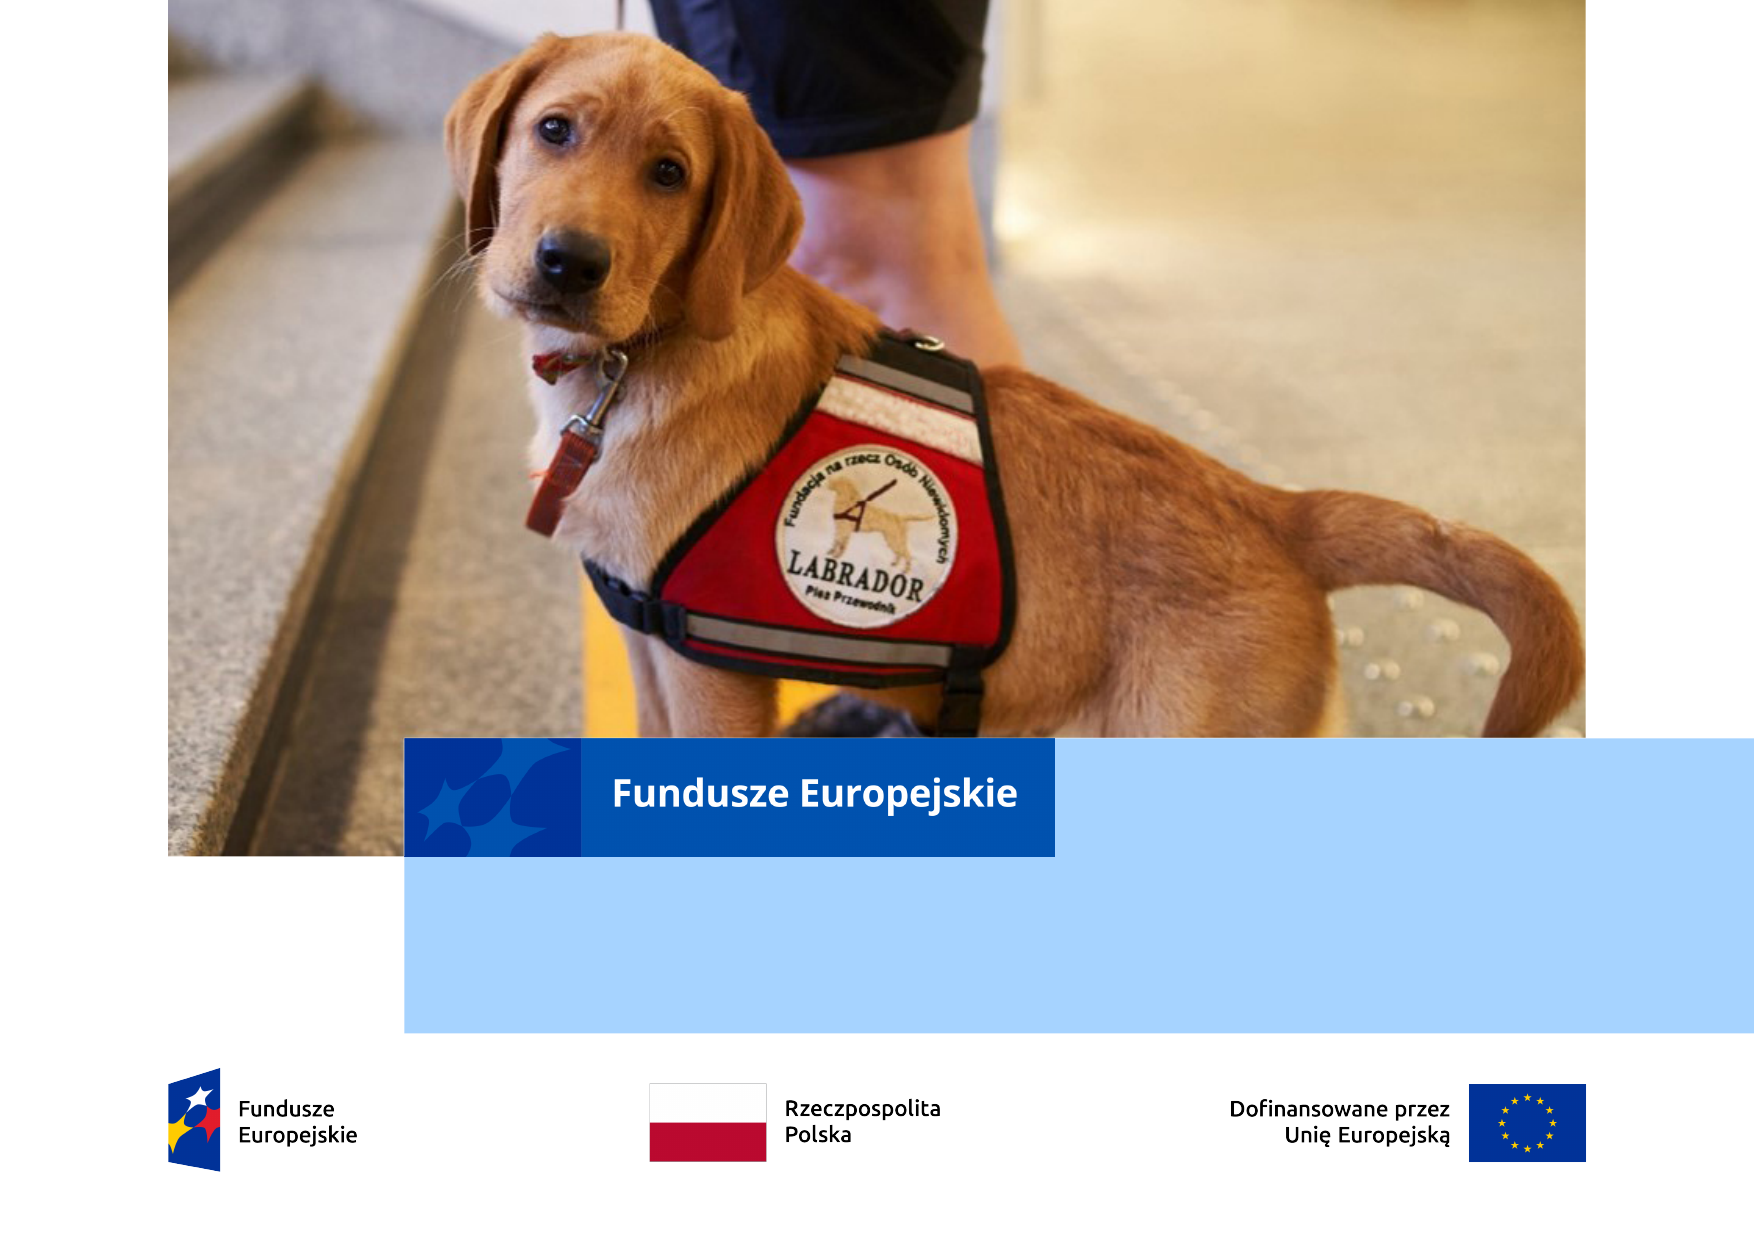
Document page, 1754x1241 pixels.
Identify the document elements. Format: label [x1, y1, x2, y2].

picture [1192, 1045, 1625, 1201]
picture [129, 1045, 396, 1201]
picture [610, 1044, 979, 1201]
picture [168, 0, 1586, 857]
